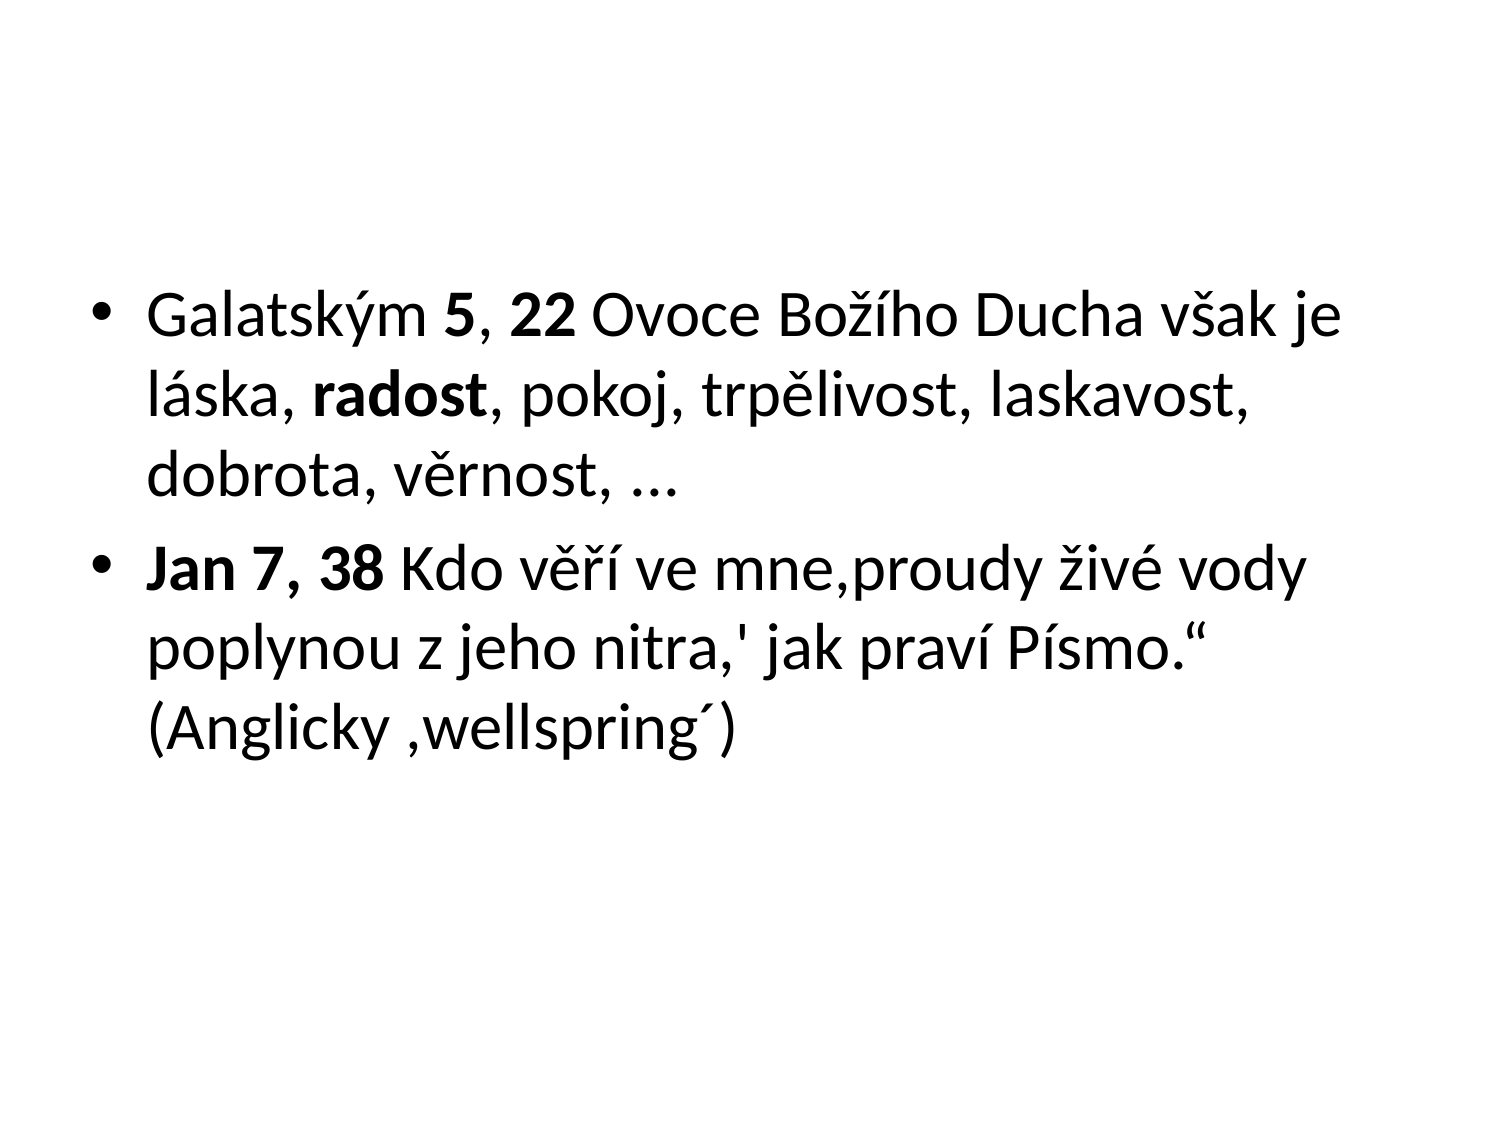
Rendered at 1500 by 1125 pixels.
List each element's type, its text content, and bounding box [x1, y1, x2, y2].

list Galatským 5, 22 Ovoce Božího Ducha však je láska, radost, pokoj, trpělivost, laskavost, dobrota, věrnost, ... Jan 7, 38 Kdo věří ve mne,proudy živé vody poplynou z jeho nitra,' jak praví Písmo.“ (Anglicky ,wellspring´) [75, 262, 1425, 1005]
